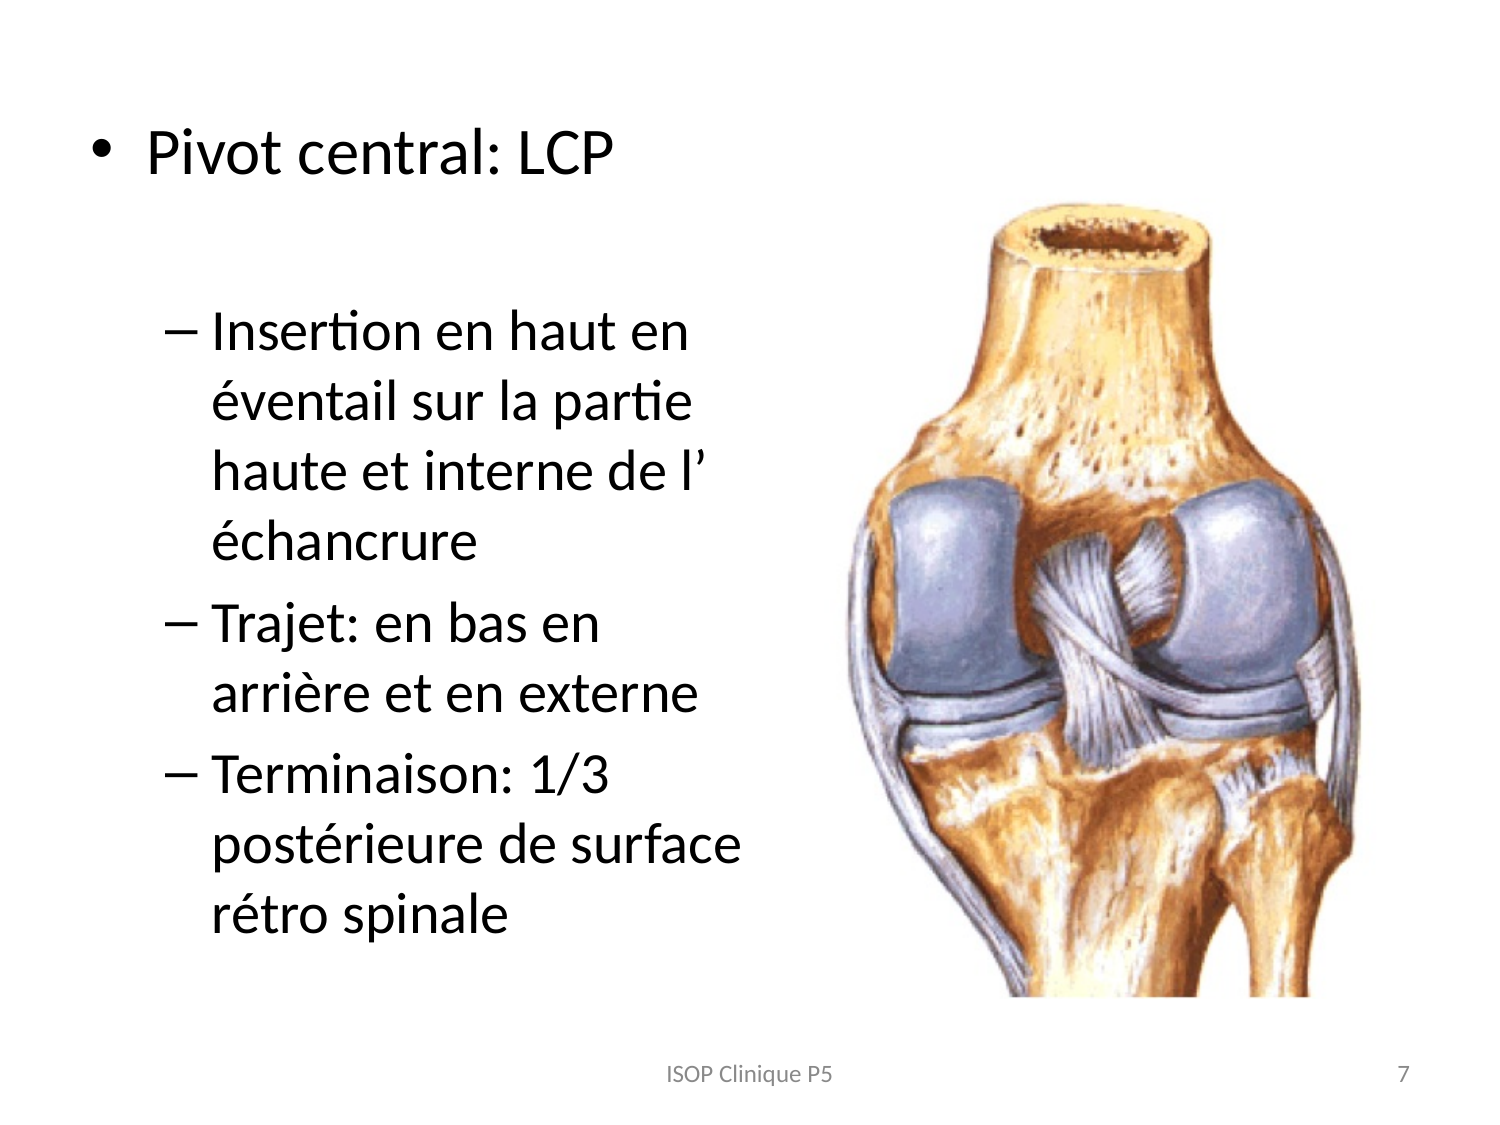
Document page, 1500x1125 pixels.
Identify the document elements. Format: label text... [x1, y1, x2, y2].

footer ISOP Clinique P5 [512, 1042, 988, 1103]
slide_number 7 [1074, 1042, 1425, 1103]
picture [799, 174, 1395, 1000]
list Pivot central: LCP Insertion en haut en éventail sur la partie haute et interne de l’ échancrure Trajet: en bas en arrière et en externe Terminaison: 1/3 postérieure de surface rétro spinale [74, 99, 763, 843]
